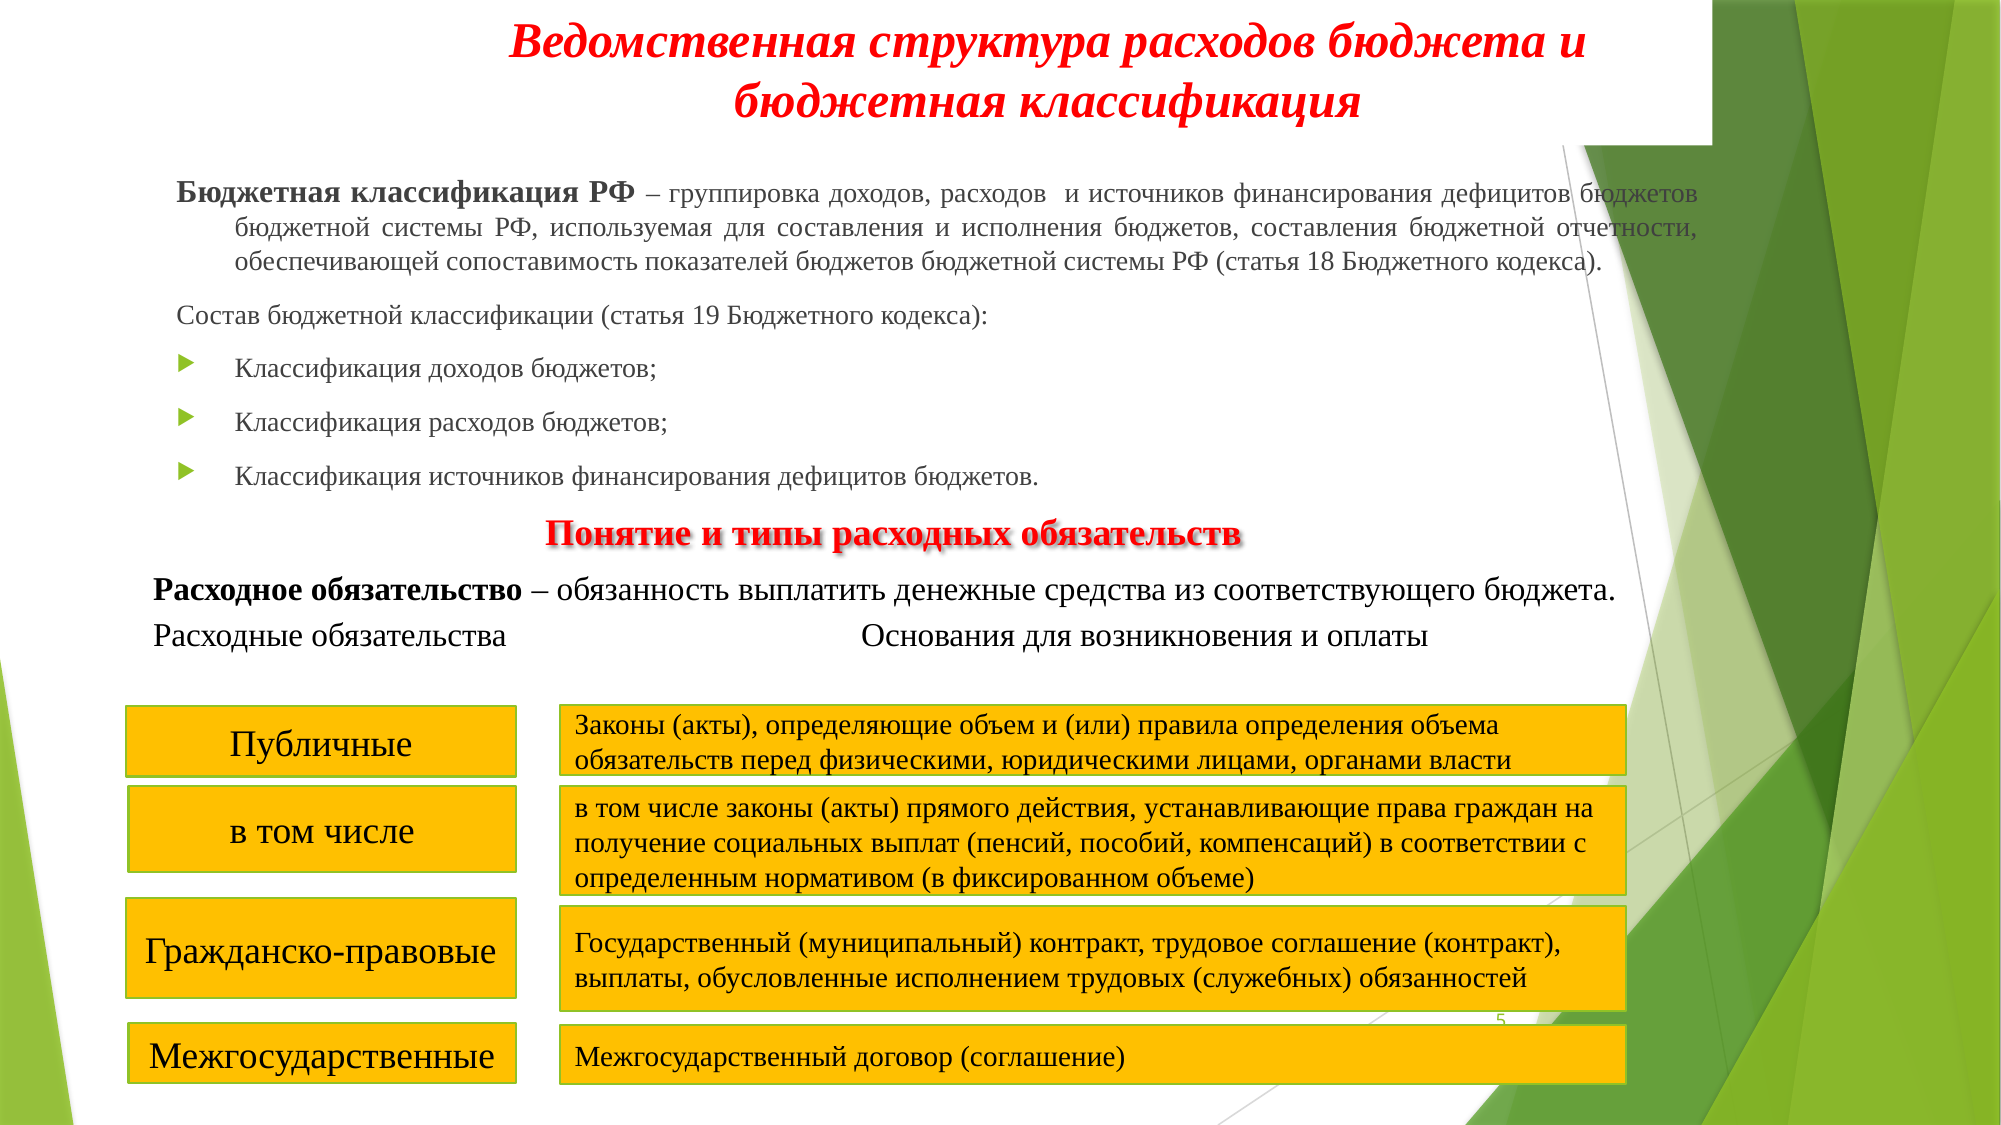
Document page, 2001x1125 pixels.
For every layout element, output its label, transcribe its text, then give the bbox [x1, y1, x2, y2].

text_box Гражданско-правовые [125, 897, 517, 999]
list Бюджетная классификация РФ – группировка доходов, расходов и источников финансирования дефицитов бюджетов бюджетной системы РФ, используемая для составления и исполнения бюджетов, составления бюджетной отчетности, обеспечивающей сопоставимость показателей бюджетов бюджетной системы РФ (статья 18 Бюджетного кодекса). Состав бюджетной классификации (статья 19 Бюджетного кодекса): Классификация доходов бюджетов; Классификация расходов бюджетов; Классификация источников финансирования дефицитов бюджетов. [161, 163, 1715, 504]
title Ведомственная структура расходов бюджета и бюджетная классификация [384, 0, 1713, 146]
text_box Расходное обязательство – обязанность выплатить денежные средства из соответствующего бюджета. Расходные обязательства Основания для возникновения и оплаты [138, 559, 1661, 682]
text_box Законы (акты), определяющие объем и (или) правила определения объема обязательств перед физическими, юридическими лицами, органами власти [559, 704, 1627, 776]
text_box Государственный (муниципальный) контракт, трудовое соглашение (контракт), выплаты, обусловленные исполнением трудовых (служебных) обязанностей [559, 905, 1627, 1012]
text_box [343, 612, 1732, 1125]
text_box Понятие и типы расходных обязательств [161, 490, 1627, 571]
text_box Межгосударственный договор (соглашение) [559, 1024, 1627, 1085]
text_box Публичные [125, 705, 517, 778]
text_box Межгосударственные [127, 1022, 517, 1084]
text_box в том числе [127, 785, 517, 873]
text_box в том числе законы (акты) прямого действия, устанавливающие права граждан на получение социальных выплат (пенсий, пособий, компенсаций) в соответствии с определенным нормативом (в фиксированном объеме) [559, 785, 1627, 896]
